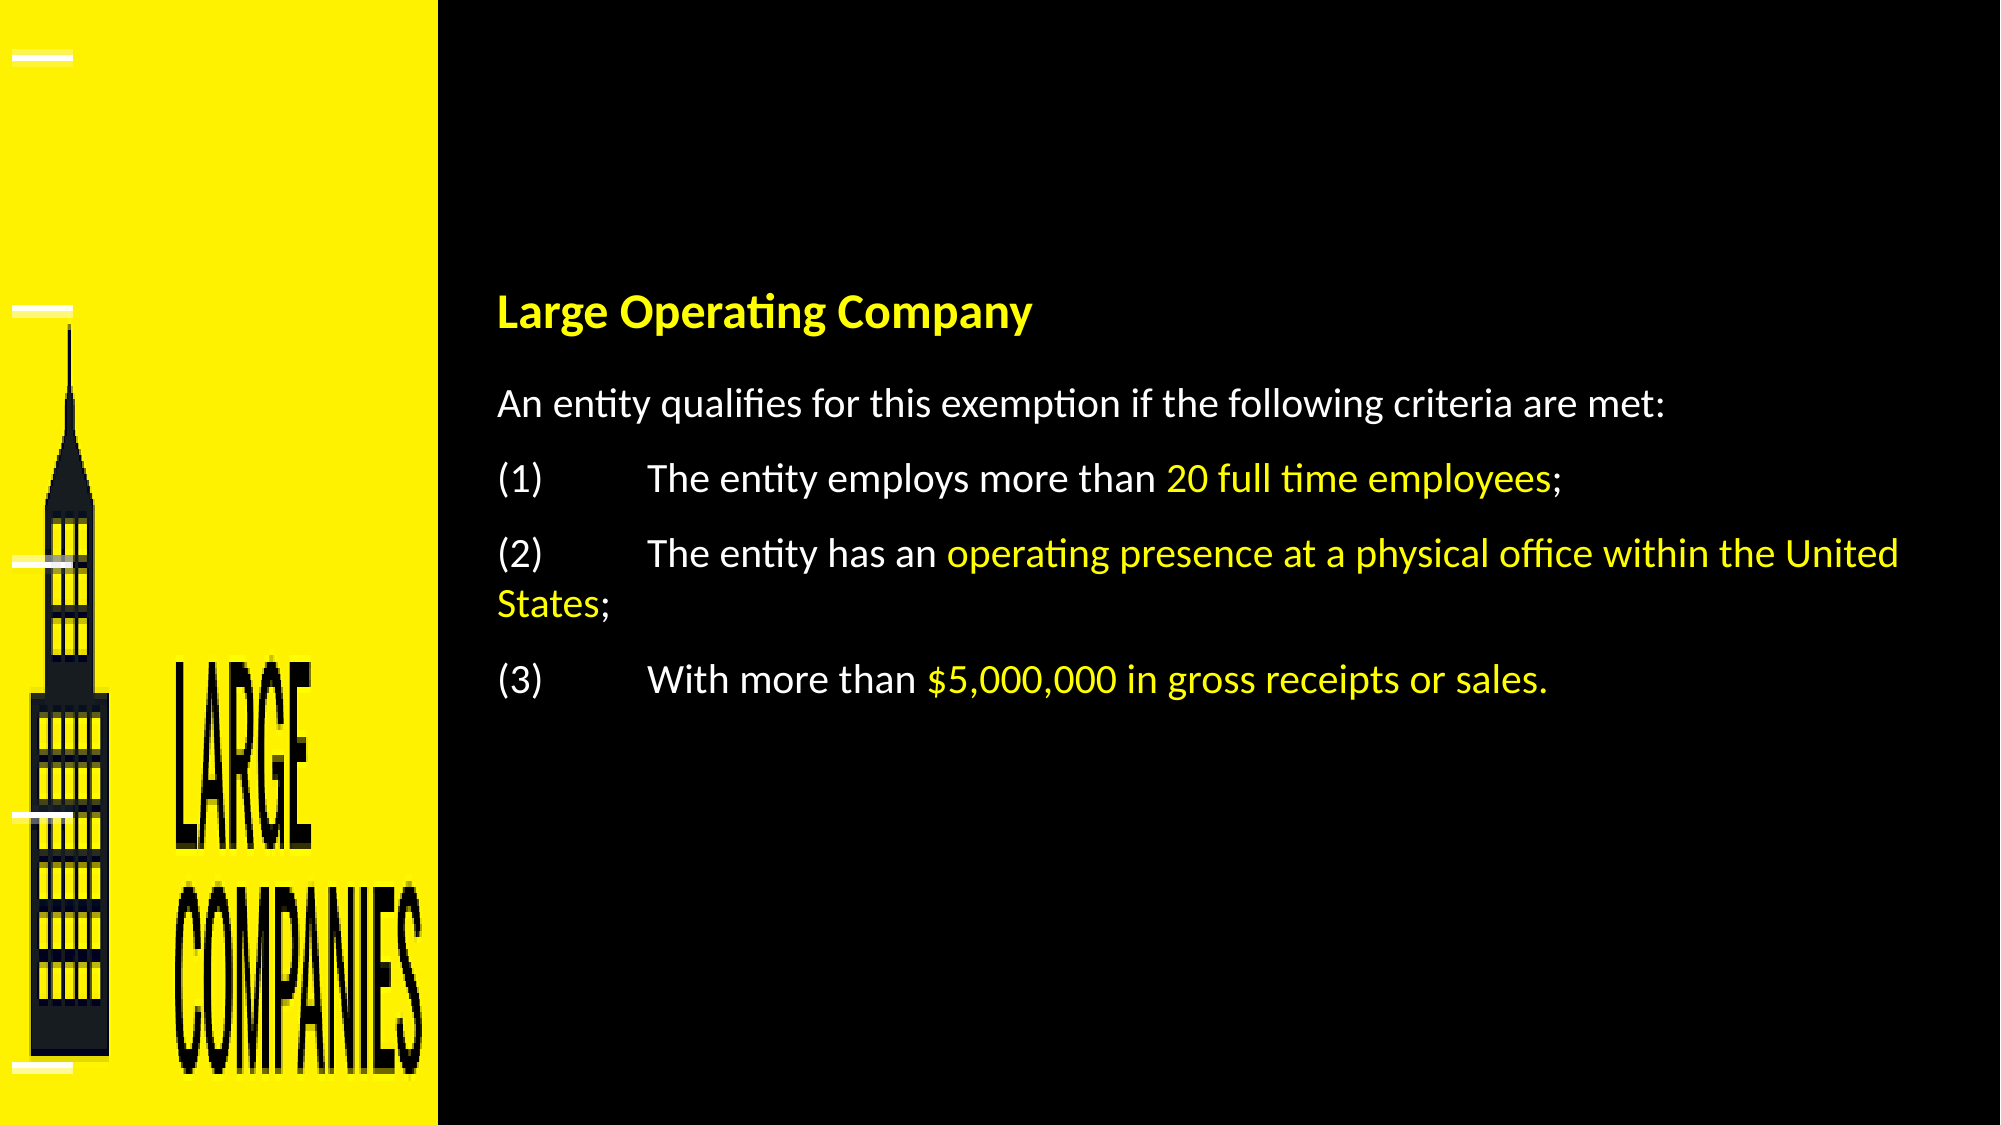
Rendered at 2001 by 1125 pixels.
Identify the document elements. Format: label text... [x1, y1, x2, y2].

picture [0, 0, 438, 1125]
text_box Large Operating Company An entity qualifies for this exemption if the following criteria are met: (1) The entity employs more than 20 full time employees; (2) The entity has an operating presence at a physical office within the United States; (3) With more than $5,000,000 in gross receipts or sales. [482, 271, 1963, 784]
